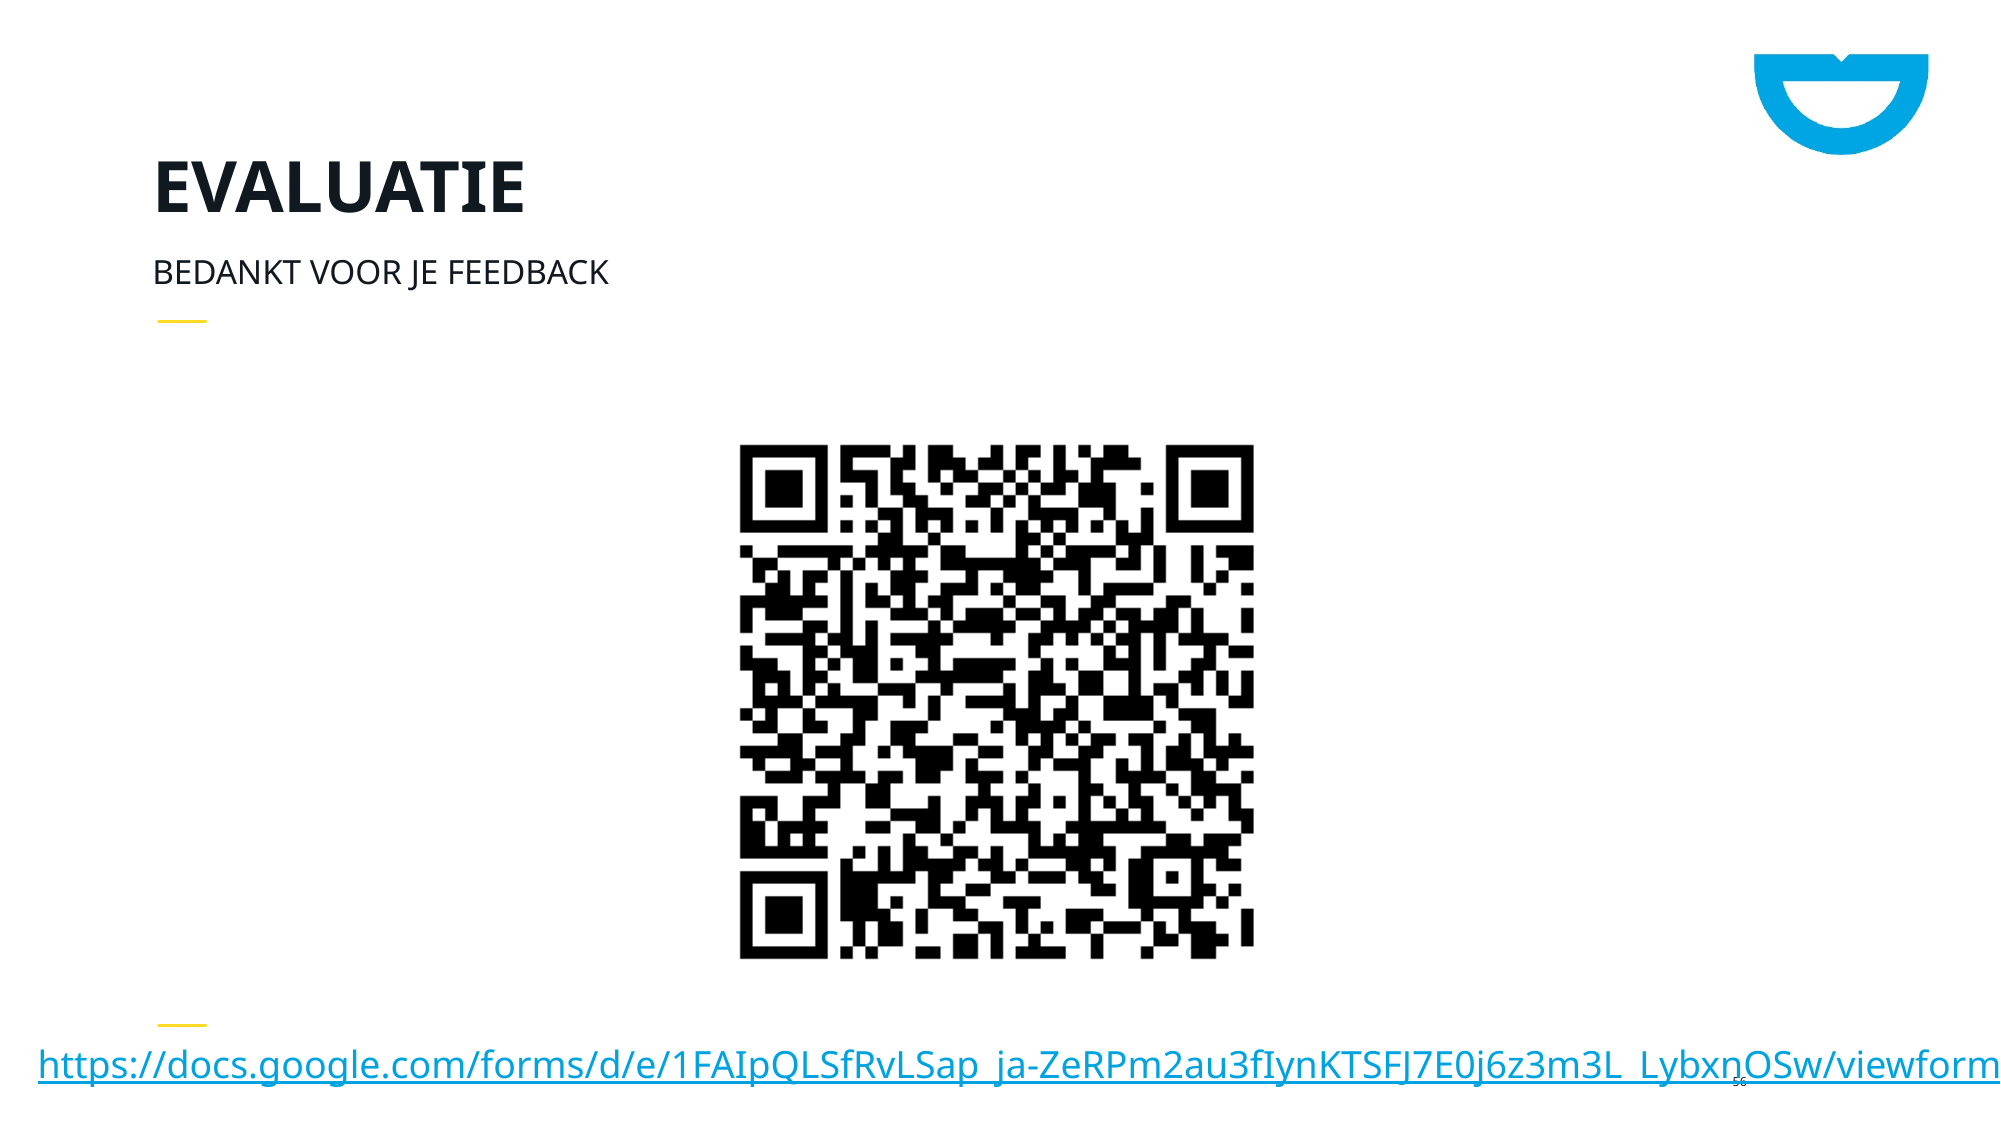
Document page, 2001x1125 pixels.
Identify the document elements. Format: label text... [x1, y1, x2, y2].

picture [731, 439, 1268, 967]
title Evaluatie [137, 34, 1762, 235]
picture [1783, 81, 1899, 128]
text_box https://docs.google.com/forms/d/e/1FAIpQLSfRvLSap_ja-ZeRPm2au3fIynKTSFJ7E0j6z3m3L_LybxnOSw/viewform [22, 1033, 2000, 1125]
list Bedankt voor je feedback [137, 235, 1762, 313]
picture [1762, 50, 1933, 160]
